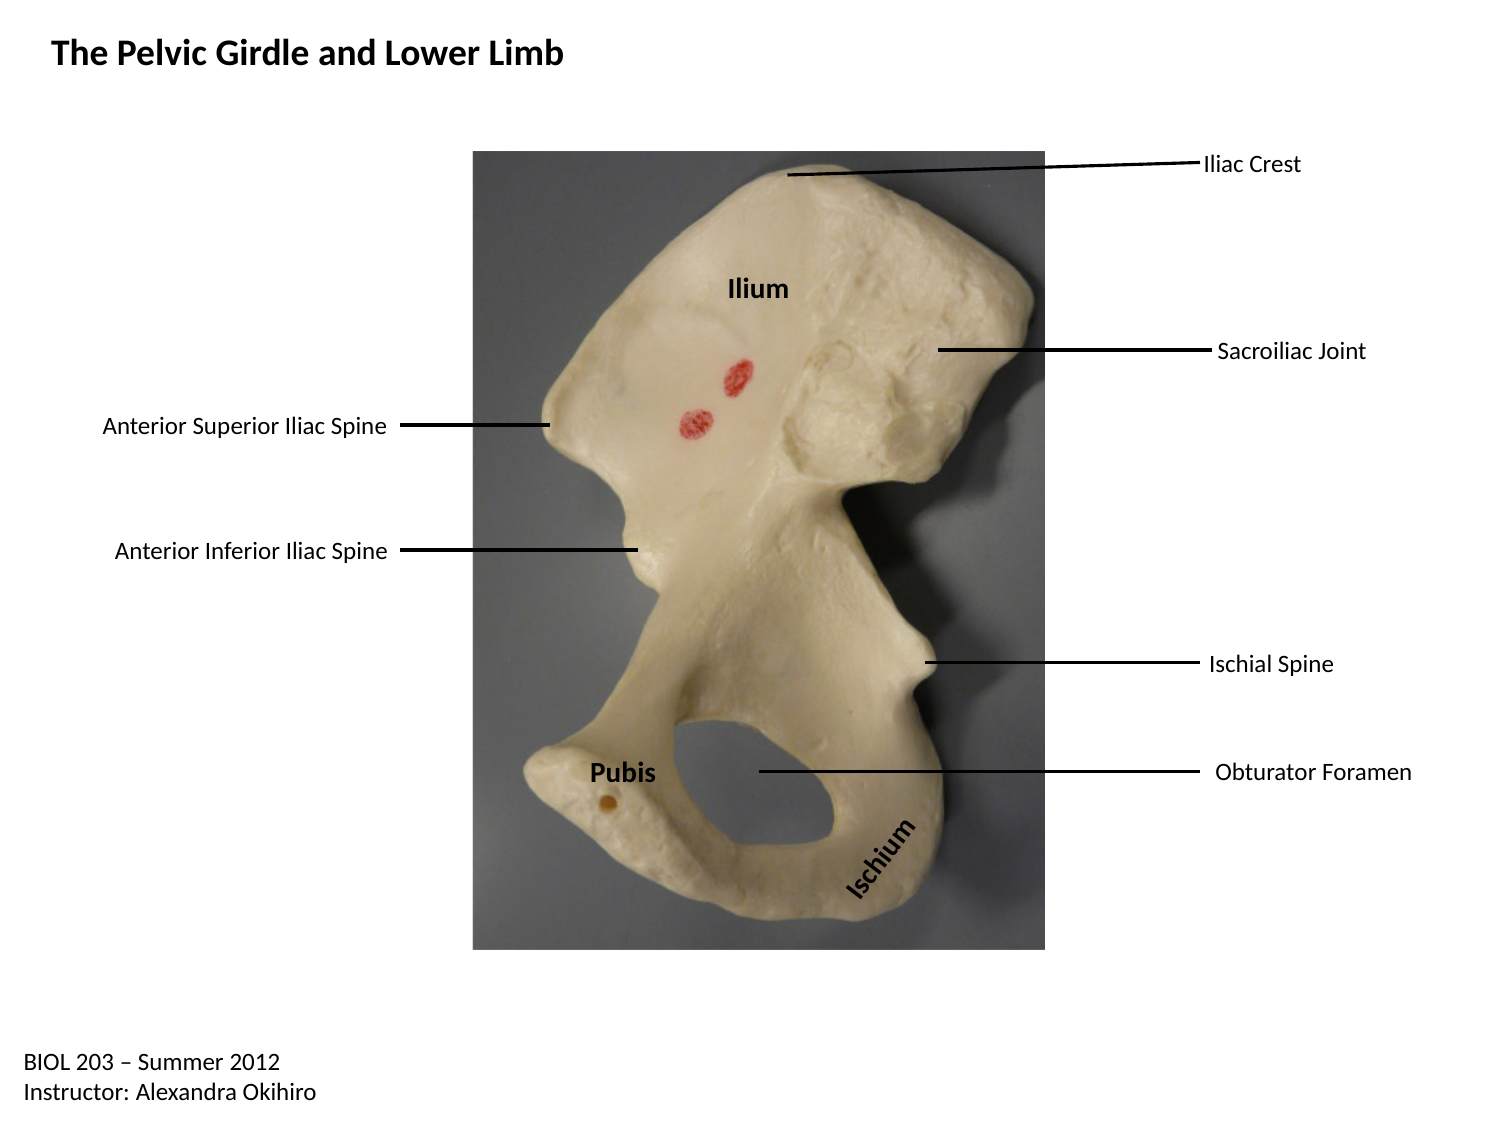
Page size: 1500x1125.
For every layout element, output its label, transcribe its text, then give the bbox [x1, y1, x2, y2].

text_box Sacroiliac Joint [1203, 327, 1382, 372]
text_box The Pelvic Girdle and Lower Limb [36, 20, 580, 81]
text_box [787, 162, 1201, 176]
text_box Obturator Foramen [1200, 748, 1428, 794]
text_box Ischium [821, 844, 921, 922]
picture [358, 152, 1160, 949]
text_box Anterior Inferior Iliac Spine [100, 527, 353, 572]
text_box Ischial Spine [1194, 639, 1350, 685]
text_box Anterior Superior Iliac Spine [87, 402, 353, 447]
text_box Iliac Crest [1188, 139, 1317, 185]
text_box BIOL 203 – Summer 2012 Instructor: Alexandra Okihiro [8, 1037, 338, 1113]
